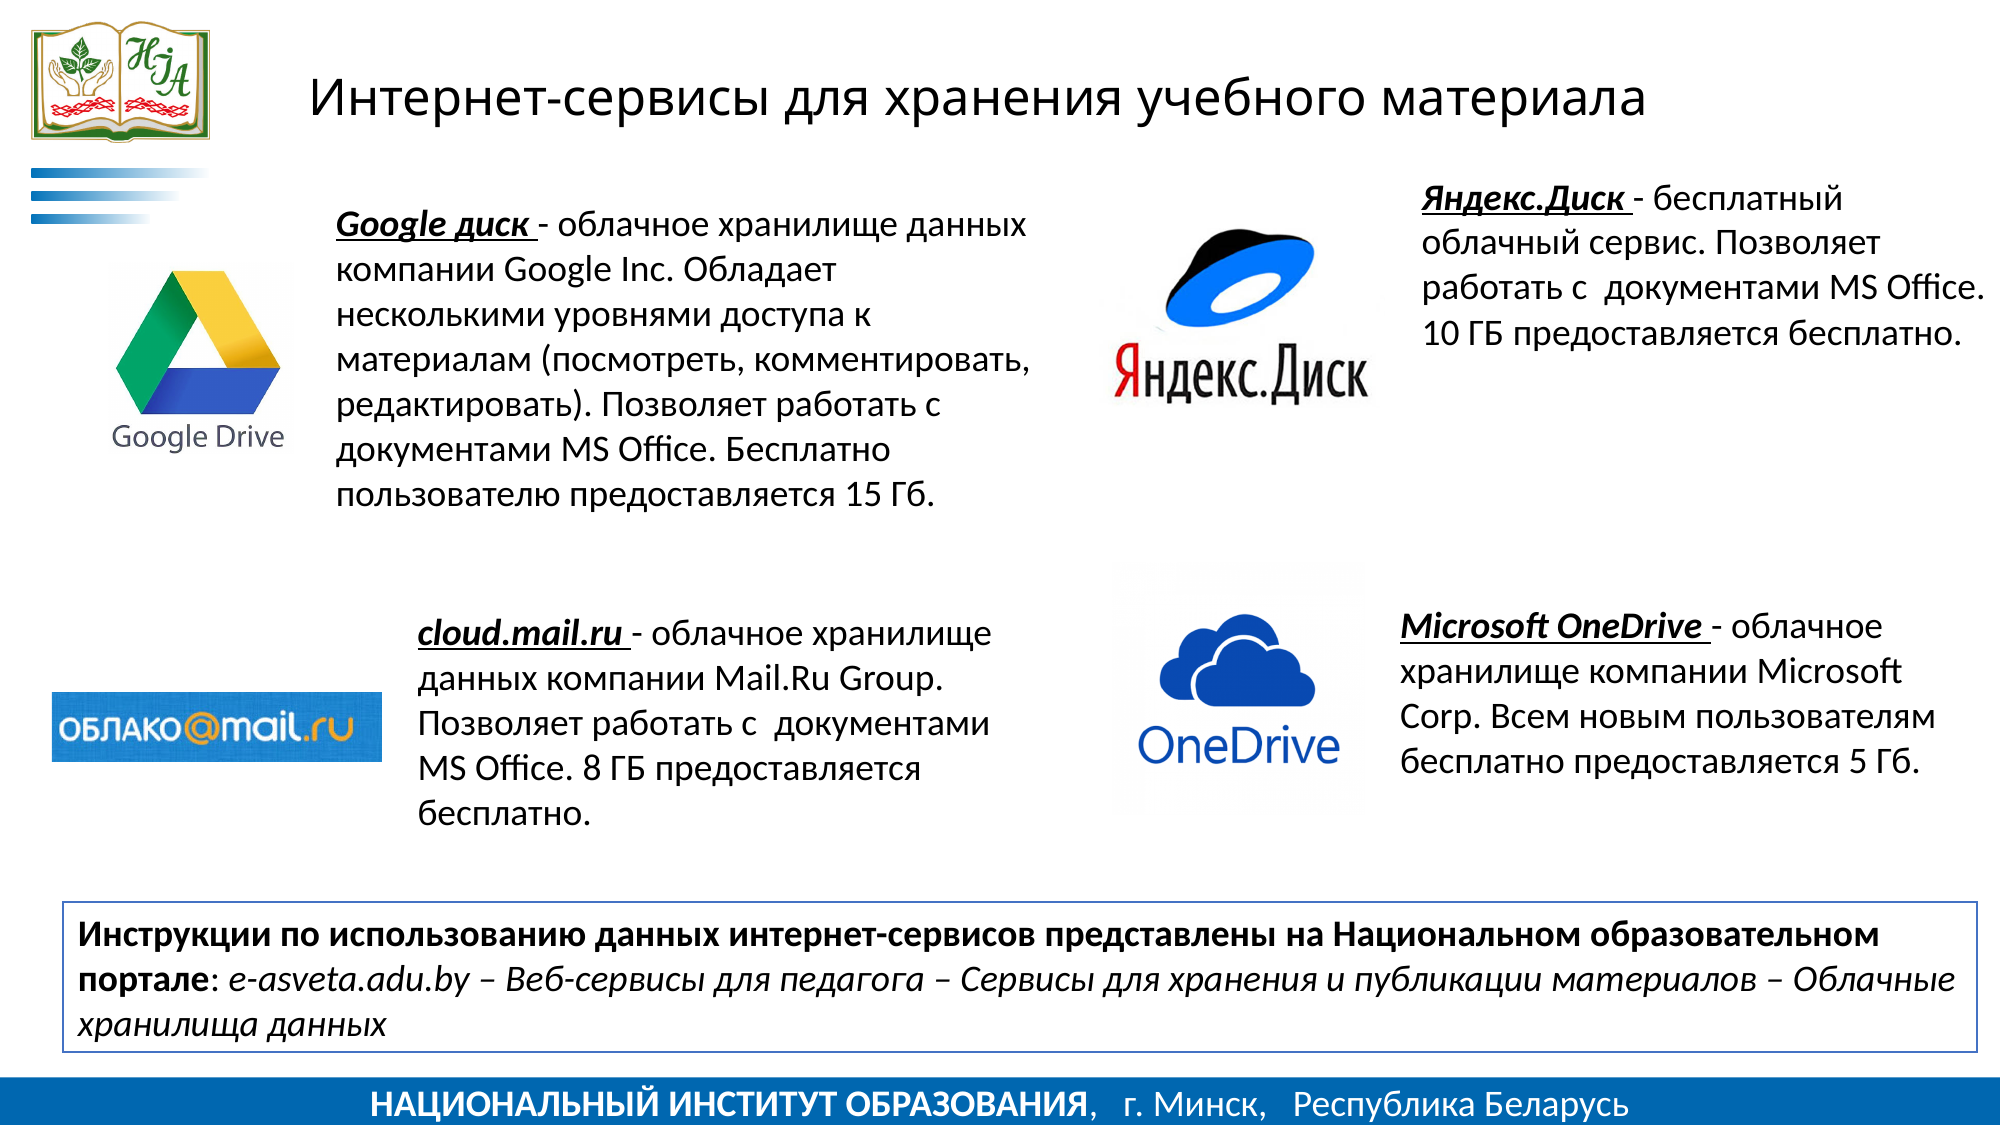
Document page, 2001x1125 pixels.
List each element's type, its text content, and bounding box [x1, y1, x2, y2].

title Интернет-сервисы для хранения учебного материала [293, 43, 2000, 156]
text_box Google диск - облачное хранилище данных компании Google Inc. Обладает несколькими уровнями доступа к материалам (посмотреть, комментировать, редактировать). Позволяет работать с документами MS Office. Бесплатно пользователю предоставляется 15 Гб. [320, 190, 1070, 521]
picture [1112, 562, 1365, 815]
text_box cloud.mail.ru - облачное хранилище данных компании Mail.Ru Group. Позволяет работать с документами MS Office. 8 ГБ предоставляется бесплатно. [402, 599, 1030, 840]
text_box Яндекс.Диск - бесплатный облачный сервис. Позволяет работать с документами MS Office. 10 ГБ предоставляется бесплатно. [1406, 165, 2000, 361]
text_box Microsoft OneDrive - облачное хранилище компании Microsoft Corp. Всем новым пользователям бесплатно предоставляется 5 Гб. [1384, 593, 1984, 789]
picture [51, 692, 382, 763]
picture [108, 261, 294, 454]
text_box Инструкции по использованию данных интернет-сервисов представлены на Национальном образовательном портале: e-asveta.adu.by – Веб-сервисы для педагога – Сервисы для хранения и публикации материалов – Облачные хранилища данных [63, 901, 1977, 1052]
picture [31, 21, 210, 143]
picture [1091, 224, 1386, 408]
